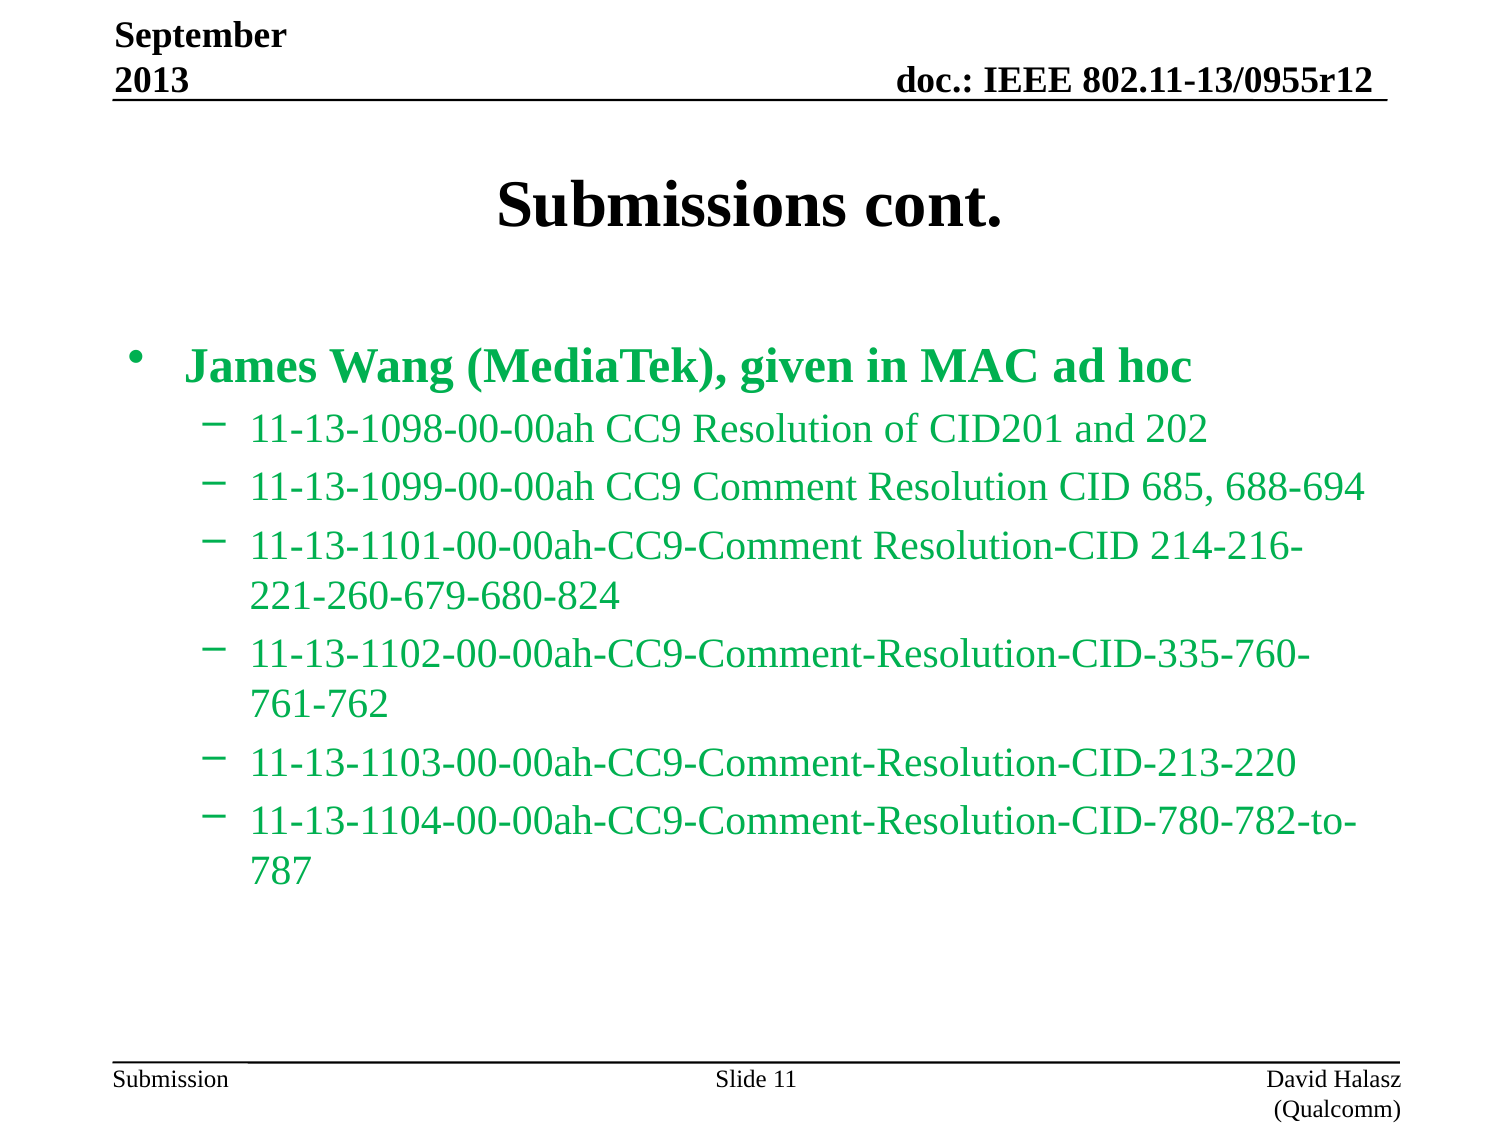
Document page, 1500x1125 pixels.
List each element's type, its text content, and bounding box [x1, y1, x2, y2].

footer David Halasz (Qualcomm) [1264, 1061, 1402, 1093]
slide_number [114, 54, 333, 101]
title Submissions cont. [112, 112, 1388, 288]
slide_number Slide 11 [712, 1061, 800, 1093]
list James Wang (MediaTek), given in MAC ad hoc 11-13-1098-00-00ah CC9 Resolution of CID201 and 202 11-13-1099-00-00ah CC9 Comment Resolution CID 685, 688-694 11-13-1101-00-00ah-CC9-Comment Resolution-CID 214-216-221-260-679-680-824 11-13-1102-00-00ah-CC9-Comment-Resolution-CID-335-760-761-762 11-13-1103-00-00ah-CC9-Comment-Resolution-CID-213-220 11-13-1104-00-00ah-CC9-Comment-Resolution-CID-780-782-to-787 [112, 324, 1388, 1001]
